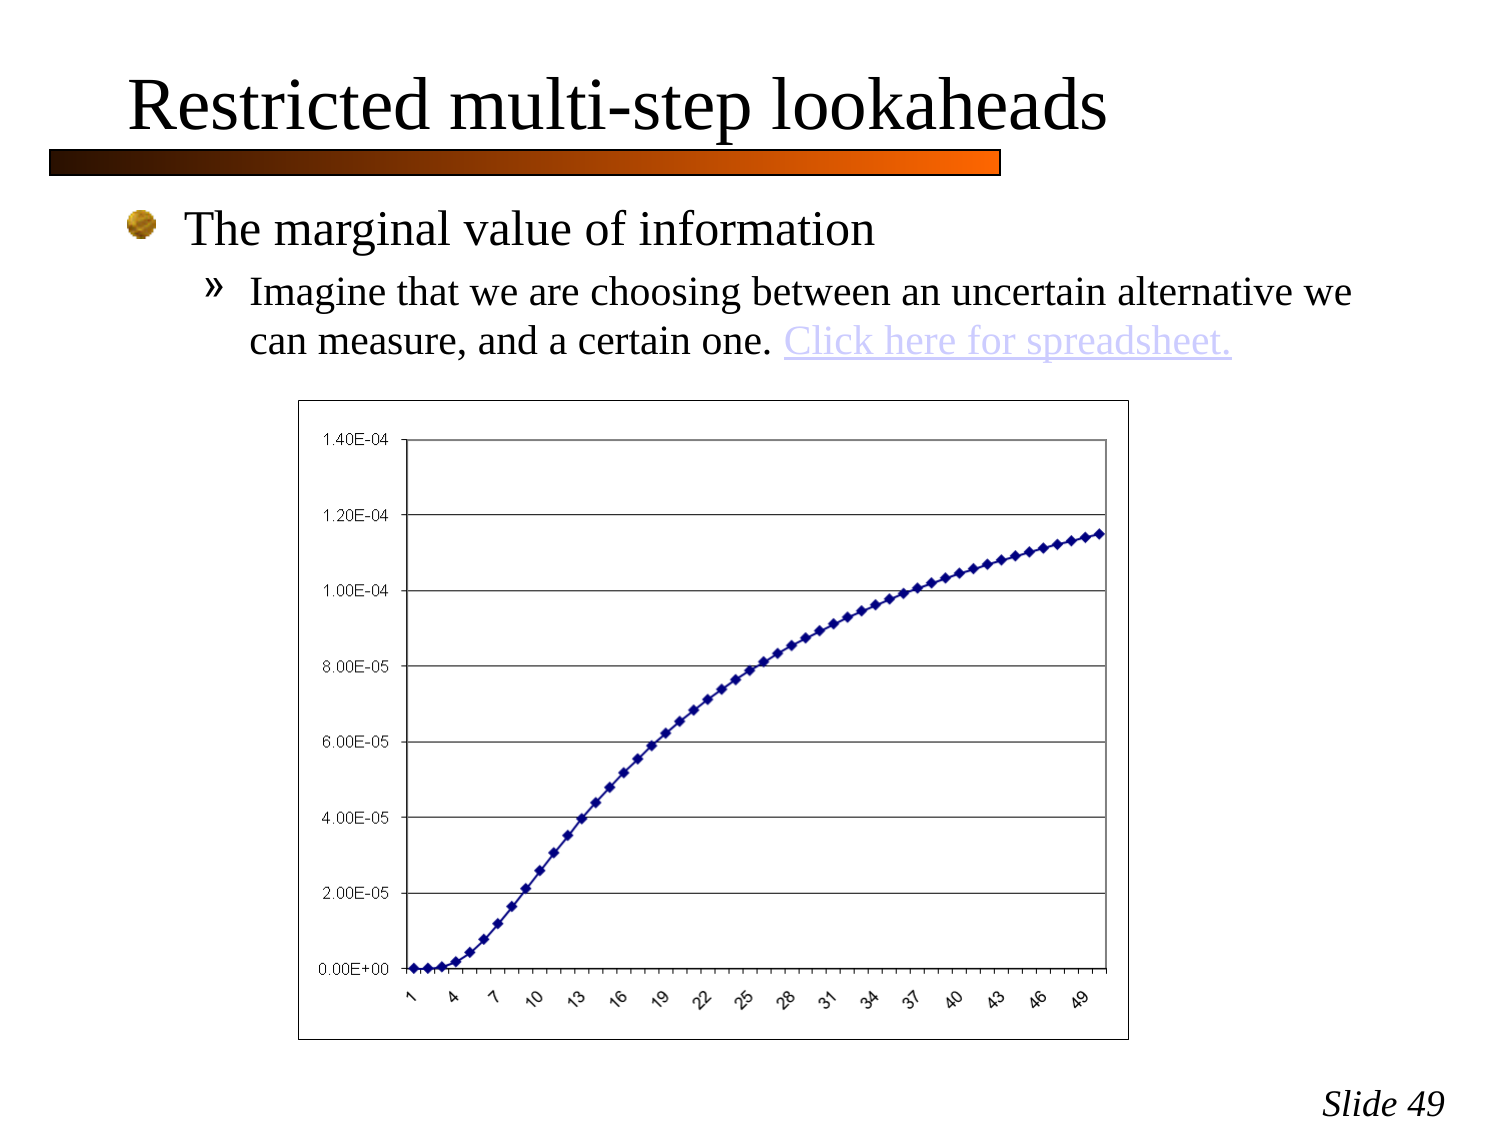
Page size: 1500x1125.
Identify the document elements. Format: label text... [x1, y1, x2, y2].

list The marginal value of information Imagine that we are choosing between an uncertain alternative we can measure, and a certain one. Click here for spreadsheet. [112, 187, 1388, 1000]
picture [127, 210, 156, 239]
title Restricted multi-step lookaheads [112, 50, 1388, 150]
text_box Slide 49 [1227, 1071, 1500, 1125]
picture [297, 399, 1131, 1042]
